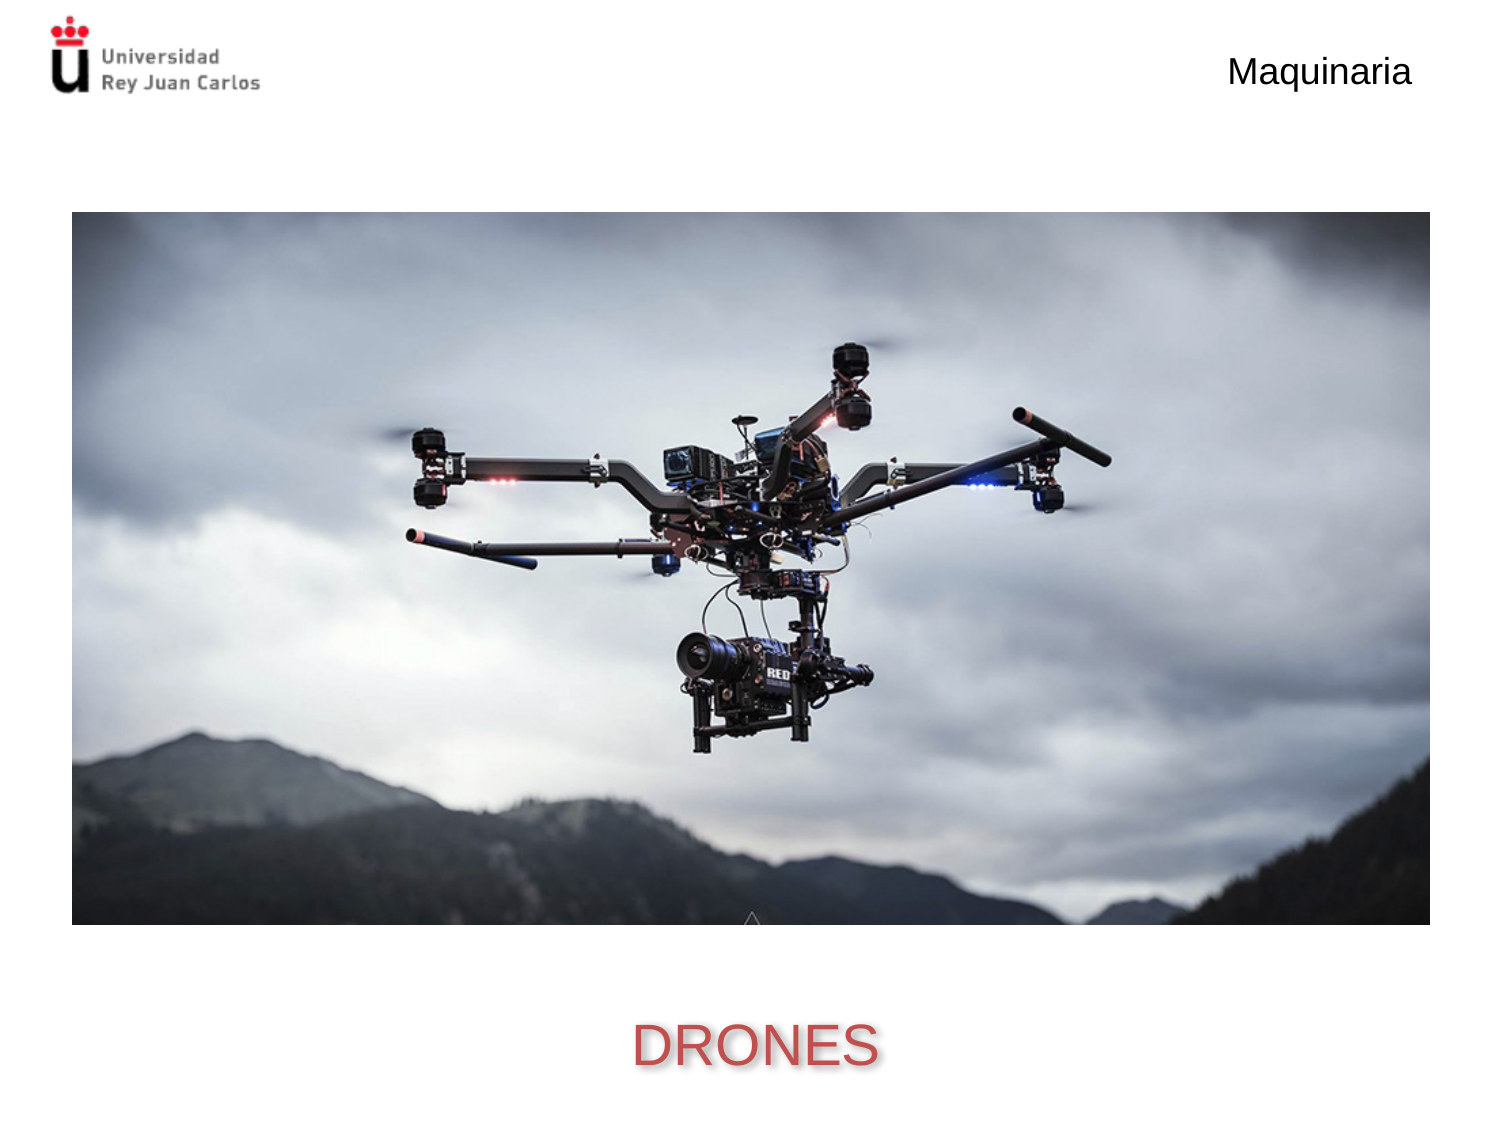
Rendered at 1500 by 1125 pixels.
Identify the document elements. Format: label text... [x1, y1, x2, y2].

picture [71, 212, 1430, 926]
text_box DRONES [174, 999, 1338, 1085]
text_box Maquinaria [1212, 39, 1438, 100]
picture [26, 5, 290, 113]
